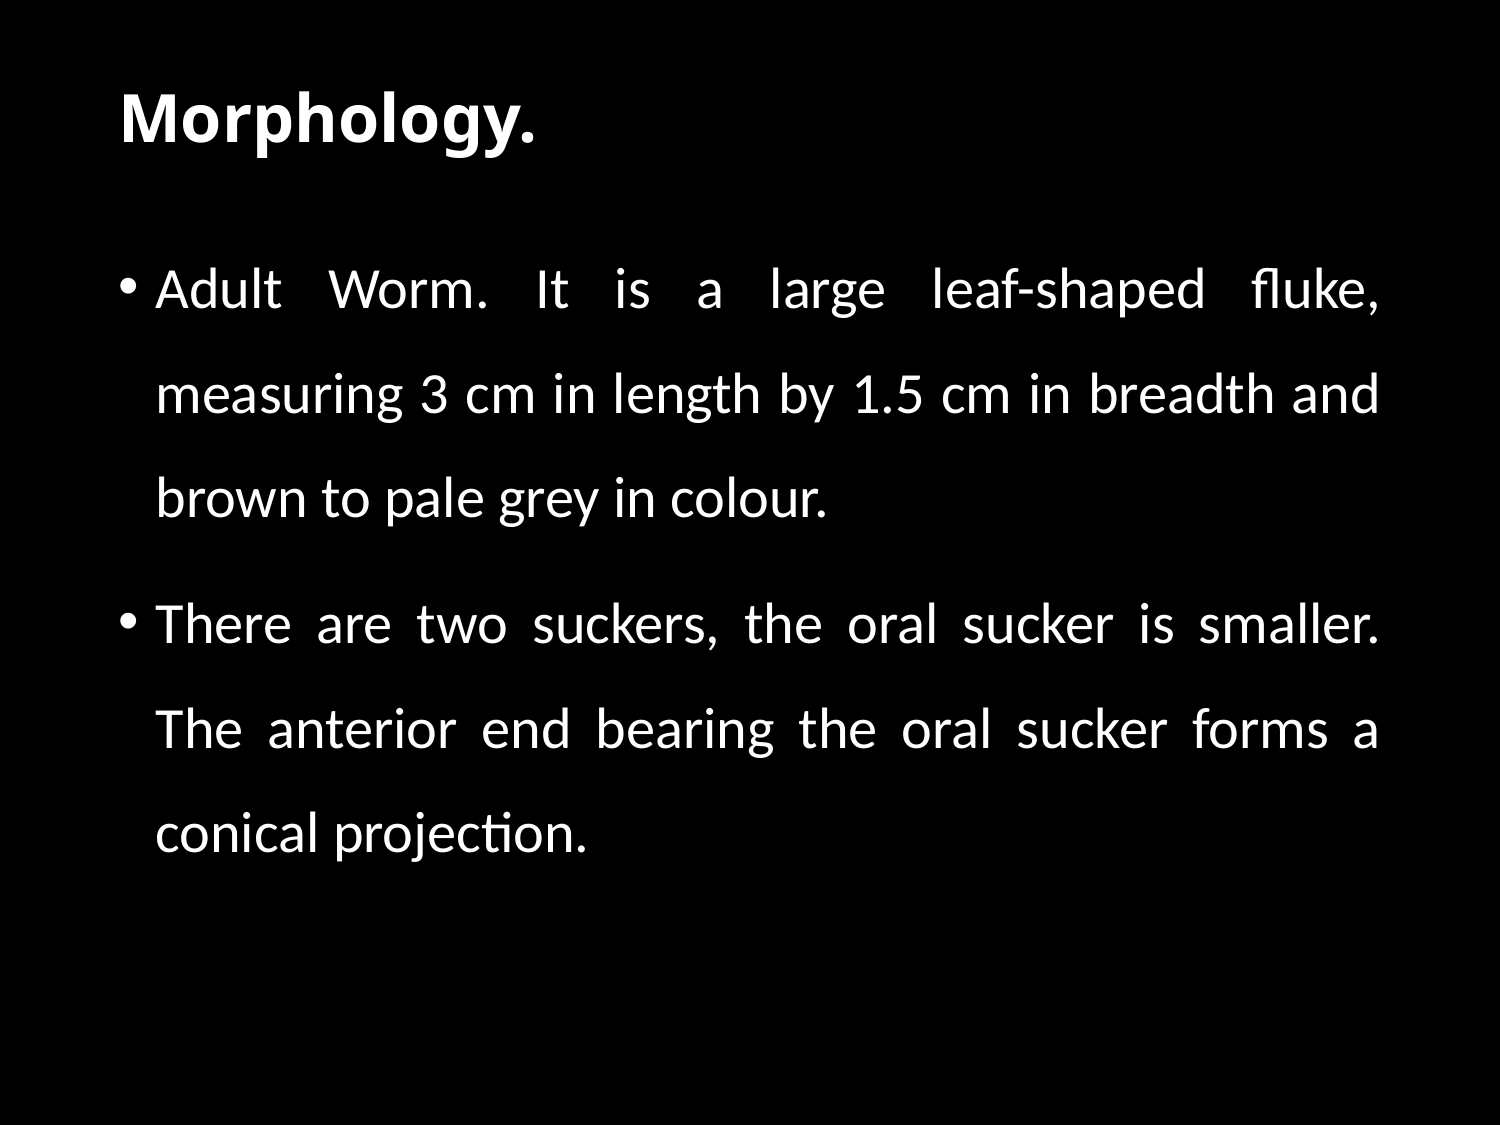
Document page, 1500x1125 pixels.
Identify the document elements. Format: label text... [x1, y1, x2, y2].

title Morphology. [103, 59, 628, 183]
list Adult Worm. It is a large leaf-shaped fluke, measuring 3 cm in length by 1.5 cm in breadth and brown to pale grey in colour. There are two suckers, the oral sucker is smaller. The anterior end bearing the oral sucker forms a conical projection. [103, 207, 1397, 1014]
